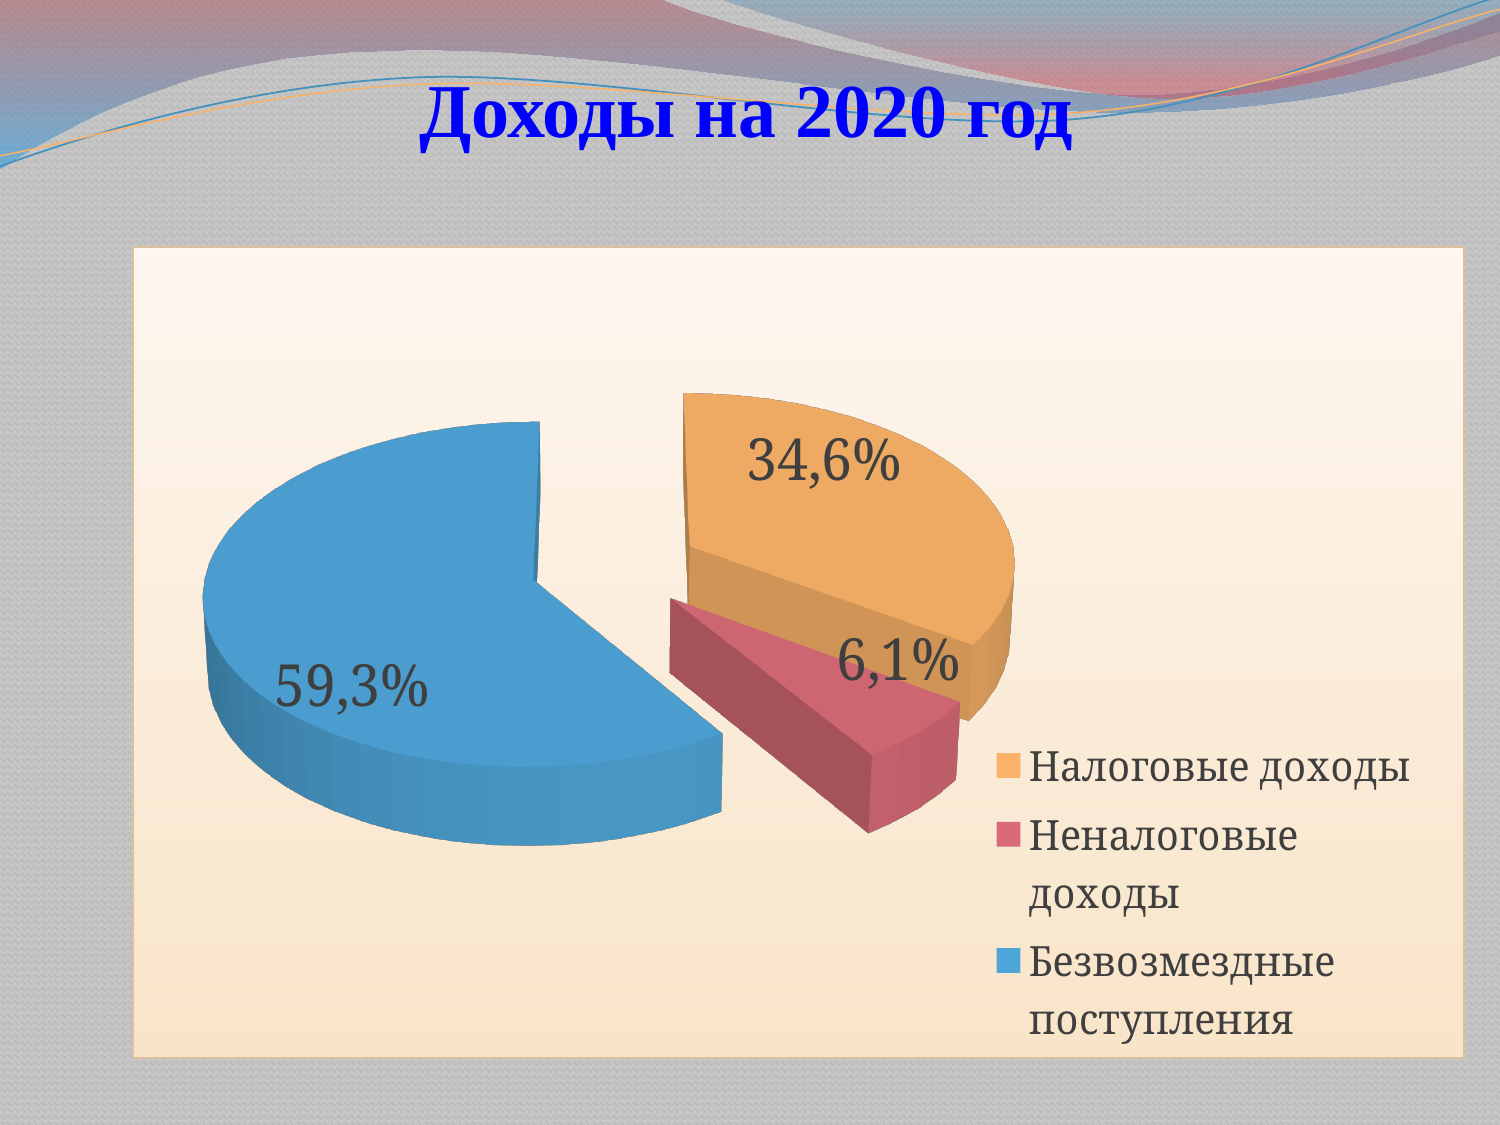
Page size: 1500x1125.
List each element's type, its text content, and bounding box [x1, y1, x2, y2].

title Доходы на 2020 год [75, 52, 1418, 153]
chart [58, 245, 1466, 1060]
